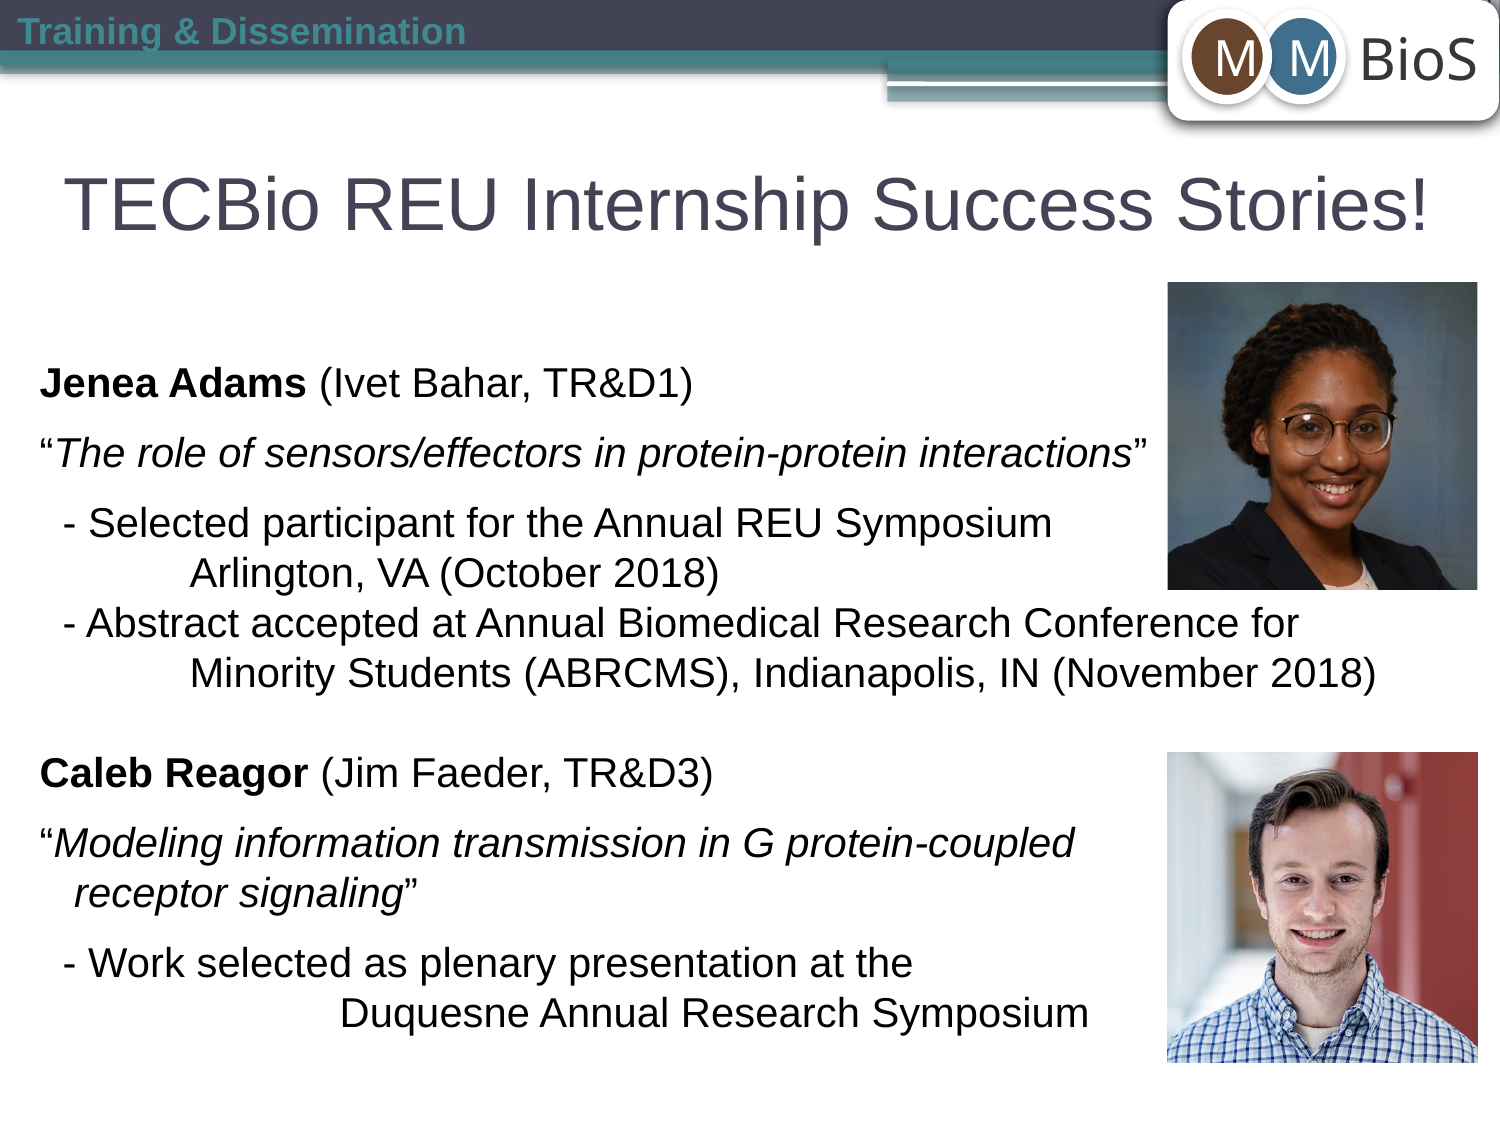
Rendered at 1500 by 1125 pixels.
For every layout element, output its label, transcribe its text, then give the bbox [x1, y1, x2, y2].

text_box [1167, 0, 1500, 121]
text_box Training & Dissemination [2, 0, 483, 60]
text_box Jenea Adams (Ivet Bahar, TR&D1) “The role of sensors/effectors in protein-protein interactions” - Selected participant for the Annual REU Symposium Arlington, VA (October 2018) - Abstract accepted at Annual Biomedical Research Conference for Minority Students (ABRCMS), Indianapolis, IN (November 2018) Caleb Reagor (Jim Faeder, TR&D3) “Modeling information transmission in G protein-coupled receptor signaling” - Work selected as plenary presentation at the Duquesne Annual Research Symposium [24, 348, 1478, 1044]
picture [1167, 281, 1478, 590]
picture [1167, 752, 1478, 1063]
title TECBio REU Internship Success Stories! [48, 112, 1452, 288]
